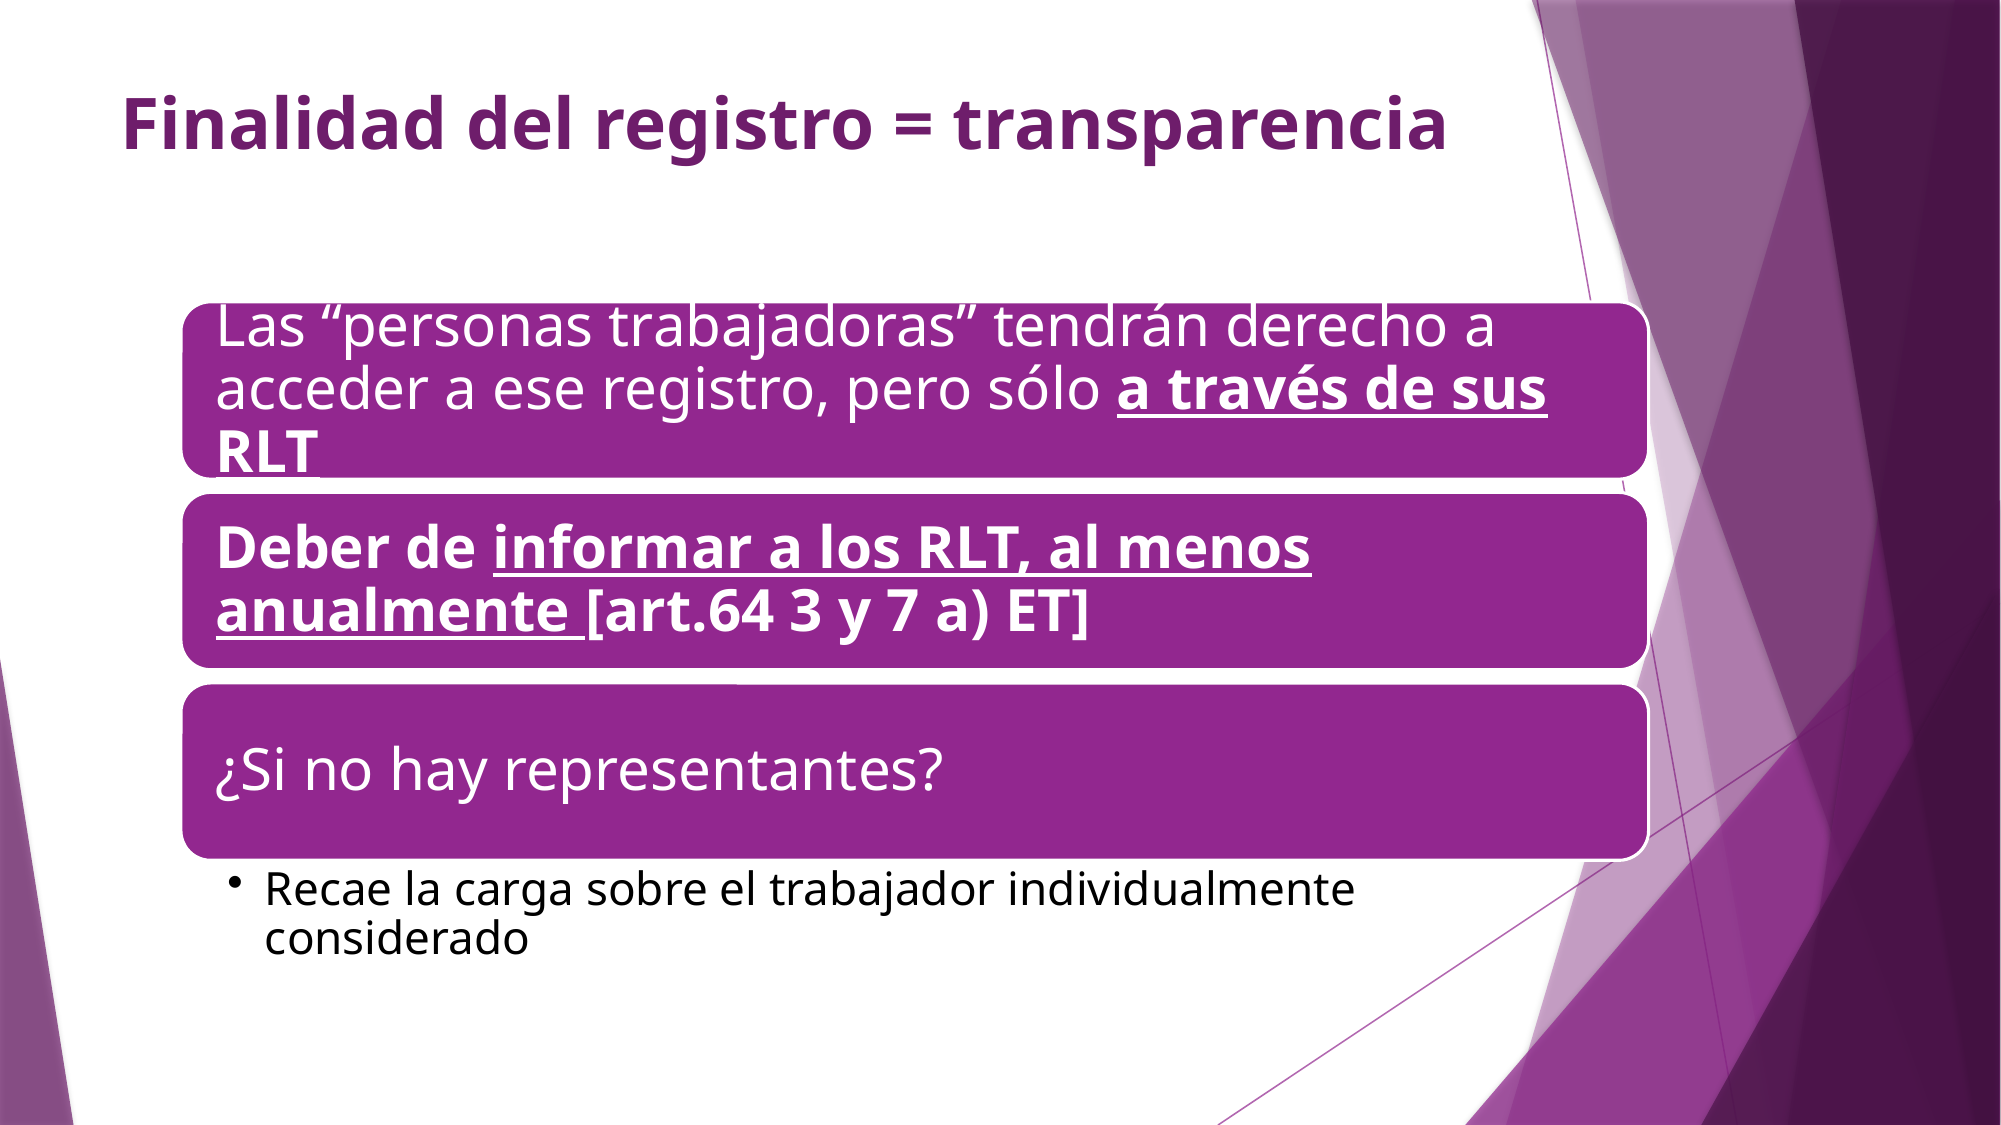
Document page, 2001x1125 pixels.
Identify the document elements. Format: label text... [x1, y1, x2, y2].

title Finalidad del registro = transparencia [105, 71, 1649, 172]
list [180, 212, 1650, 1026]
